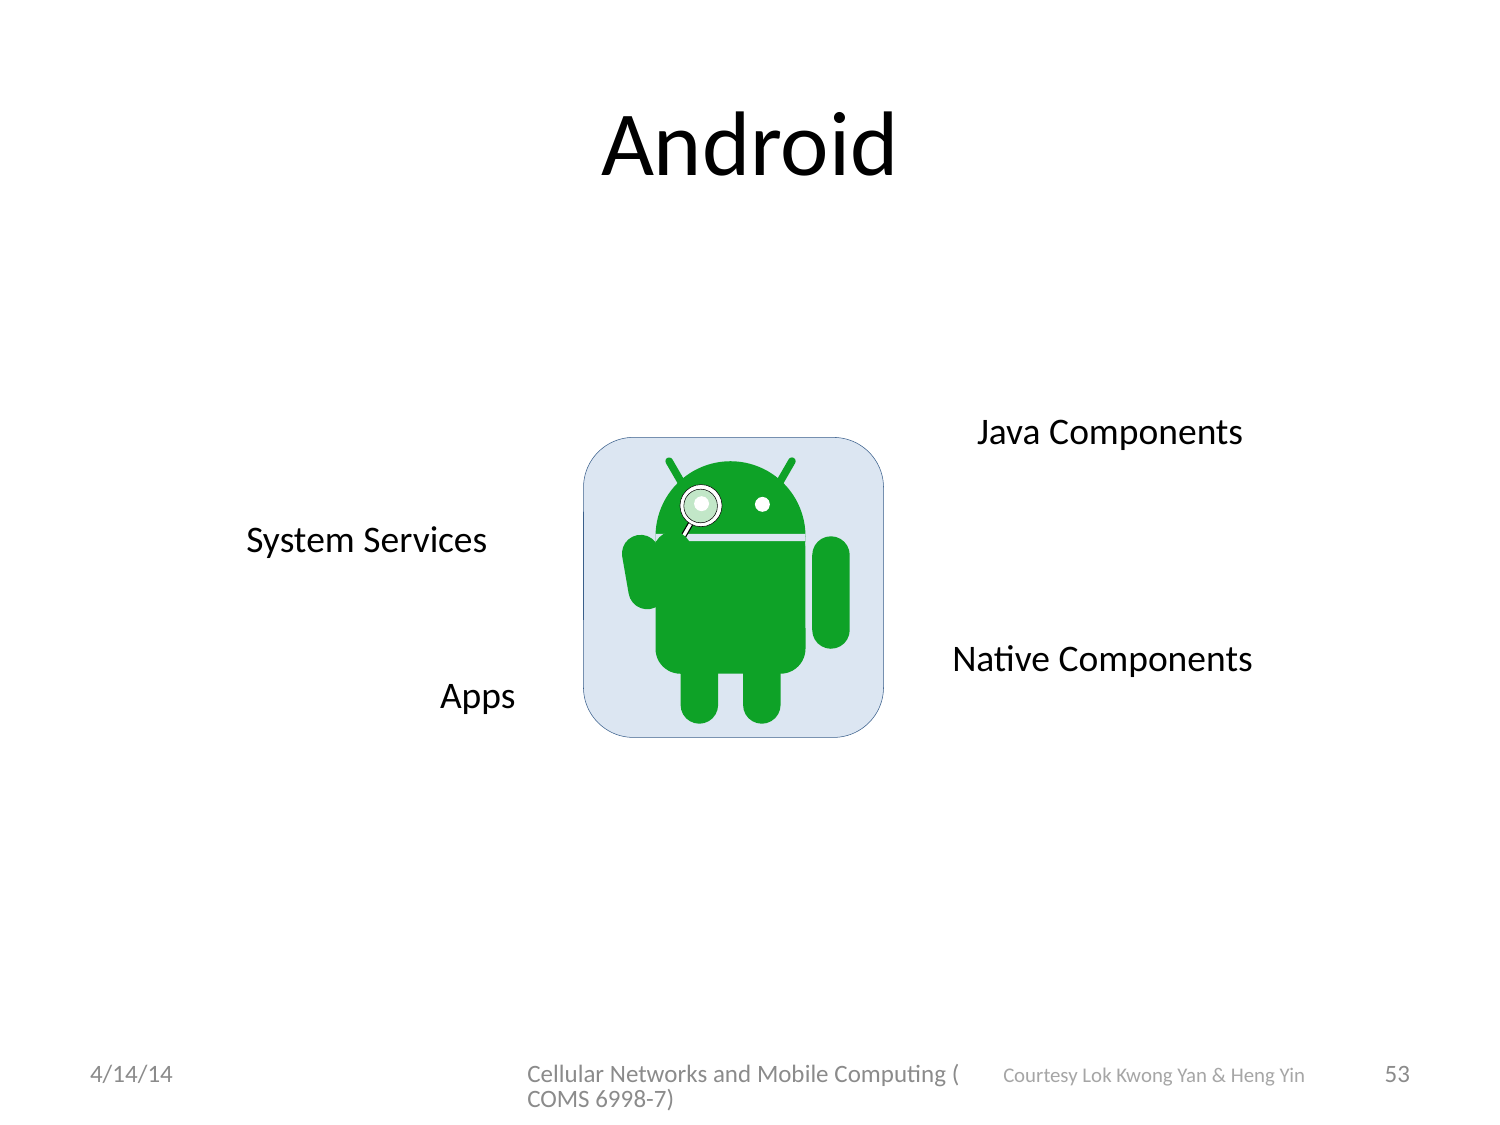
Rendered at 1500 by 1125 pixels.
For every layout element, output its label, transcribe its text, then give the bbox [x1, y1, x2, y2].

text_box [583, 437, 884, 738]
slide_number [75, 1042, 425, 1103]
title Android [75, 45, 1425, 233]
slide_number 53 [1074, 1042, 1425, 1103]
text_box Apps [425, 663, 578, 724]
text_box Native Components [937, 626, 1325, 686]
text_box System Services [231, 507, 578, 567]
text_box Java Components [962, 399, 1350, 460]
text_box Courtesy Lok Kwong Yan & Heng Yin [988, 1054, 1325, 1095]
footer Cellular Networks and Mobile Computing (COMS 6998-7) [512, 1042, 988, 1103]
